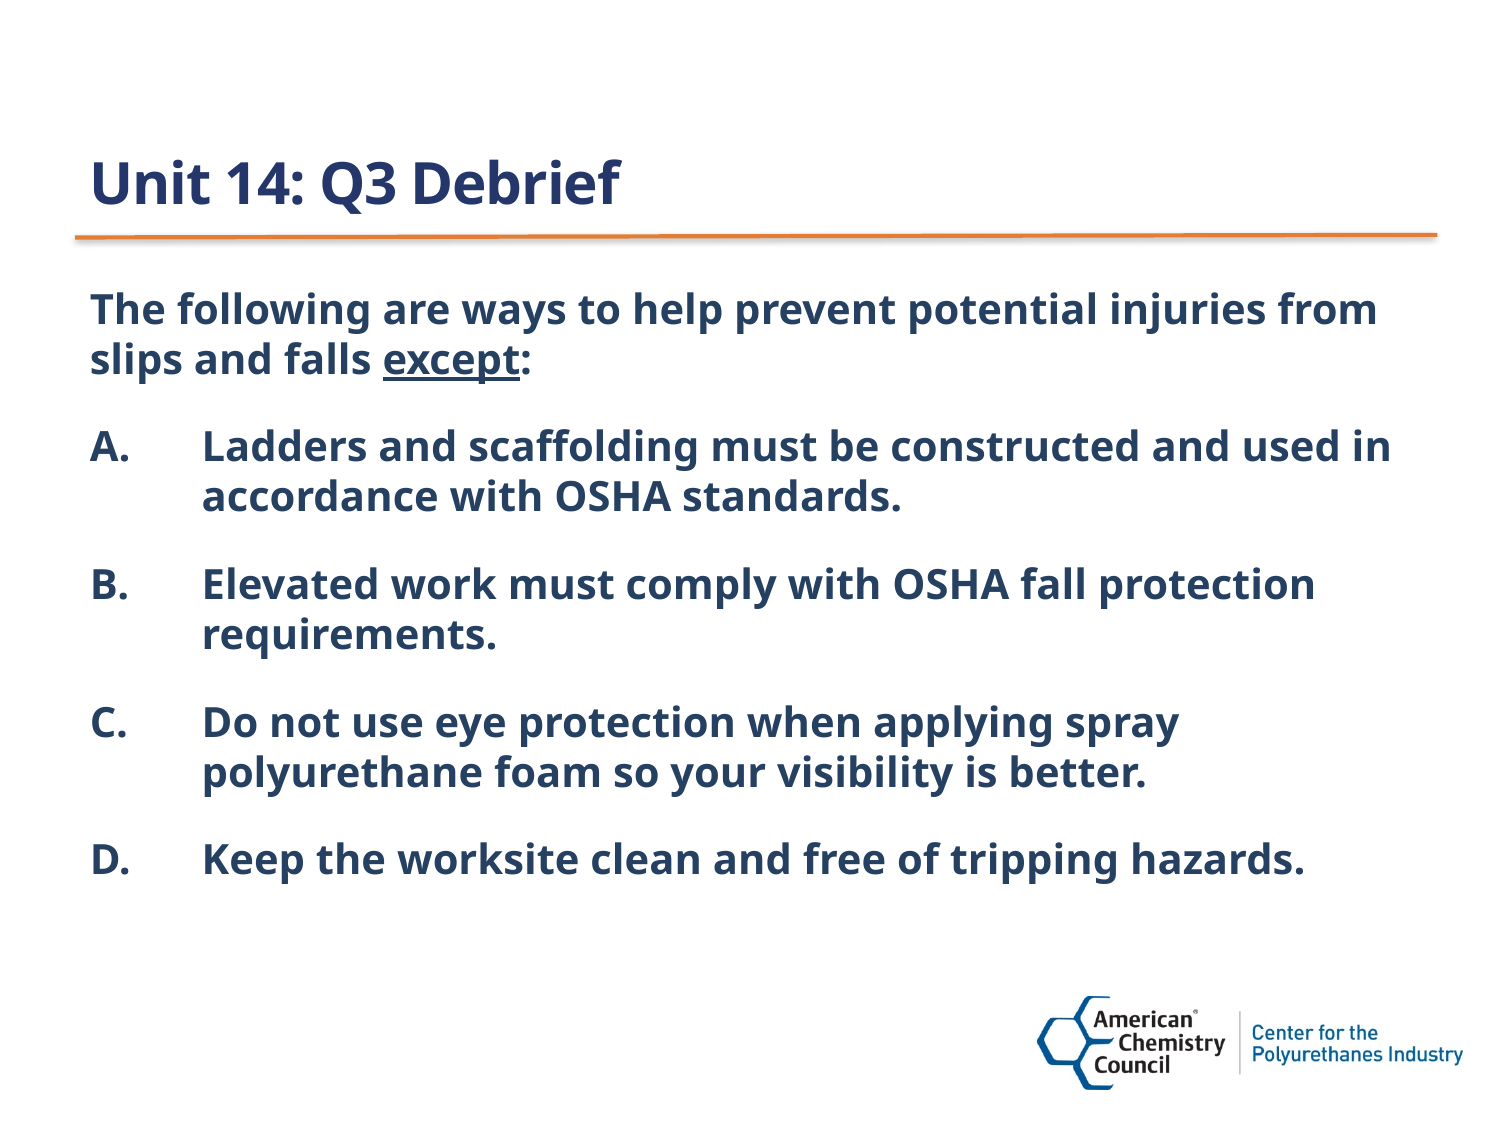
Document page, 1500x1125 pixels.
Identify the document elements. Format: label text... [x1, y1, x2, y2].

list The following are ways to help prevent potential injuries from slips and falls except: Ladders and scaffolding must be constructed and used in accordance with OSHA standards. Elevated work must comply with OSHA fall protection requirements. Do not use eye protection when applying spray polyurethane foam so your visibility is better. Keep the worksite clean and free of tripping hazards. [75, 275, 1425, 988]
picture [1037, 996, 1463, 1090]
title Unit 14: Q3 Debrief [75, 87, 1250, 224]
